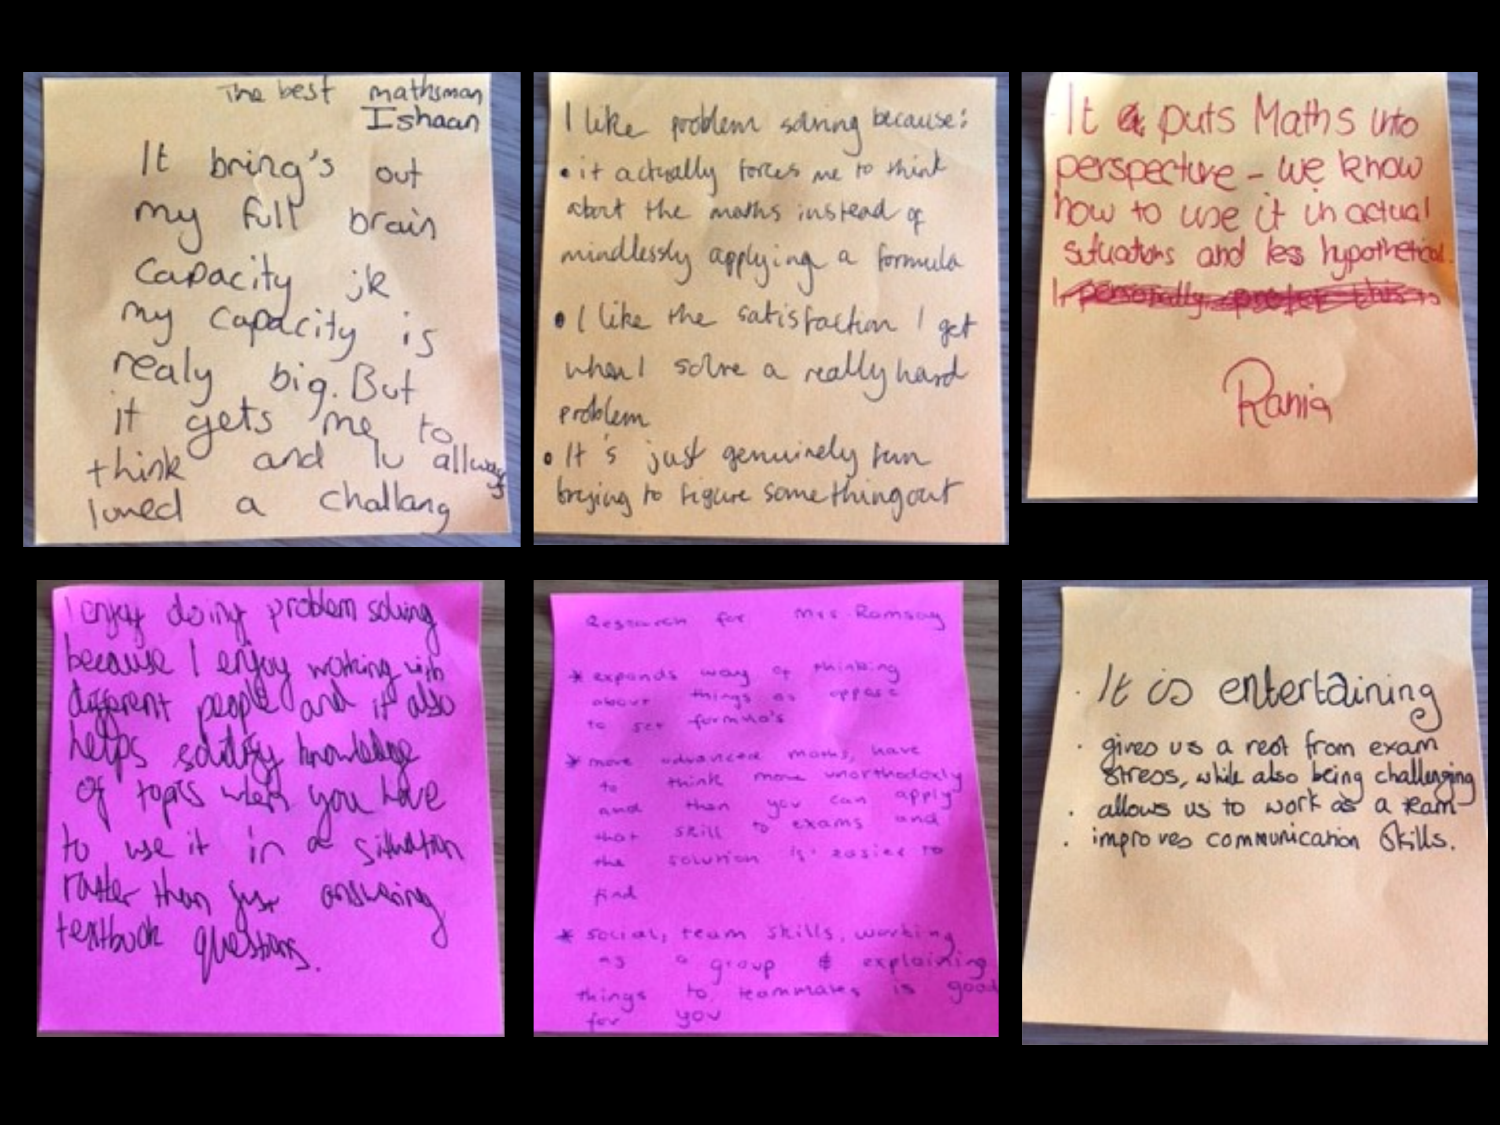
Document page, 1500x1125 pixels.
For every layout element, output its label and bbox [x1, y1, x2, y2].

picture [533, 575, 999, 1041]
picture [36, 574, 505, 1043]
picture [25, 58, 521, 560]
picture [533, 70, 1009, 547]
picture [1021, 59, 1478, 516]
picture [1022, 579, 1488, 1046]
